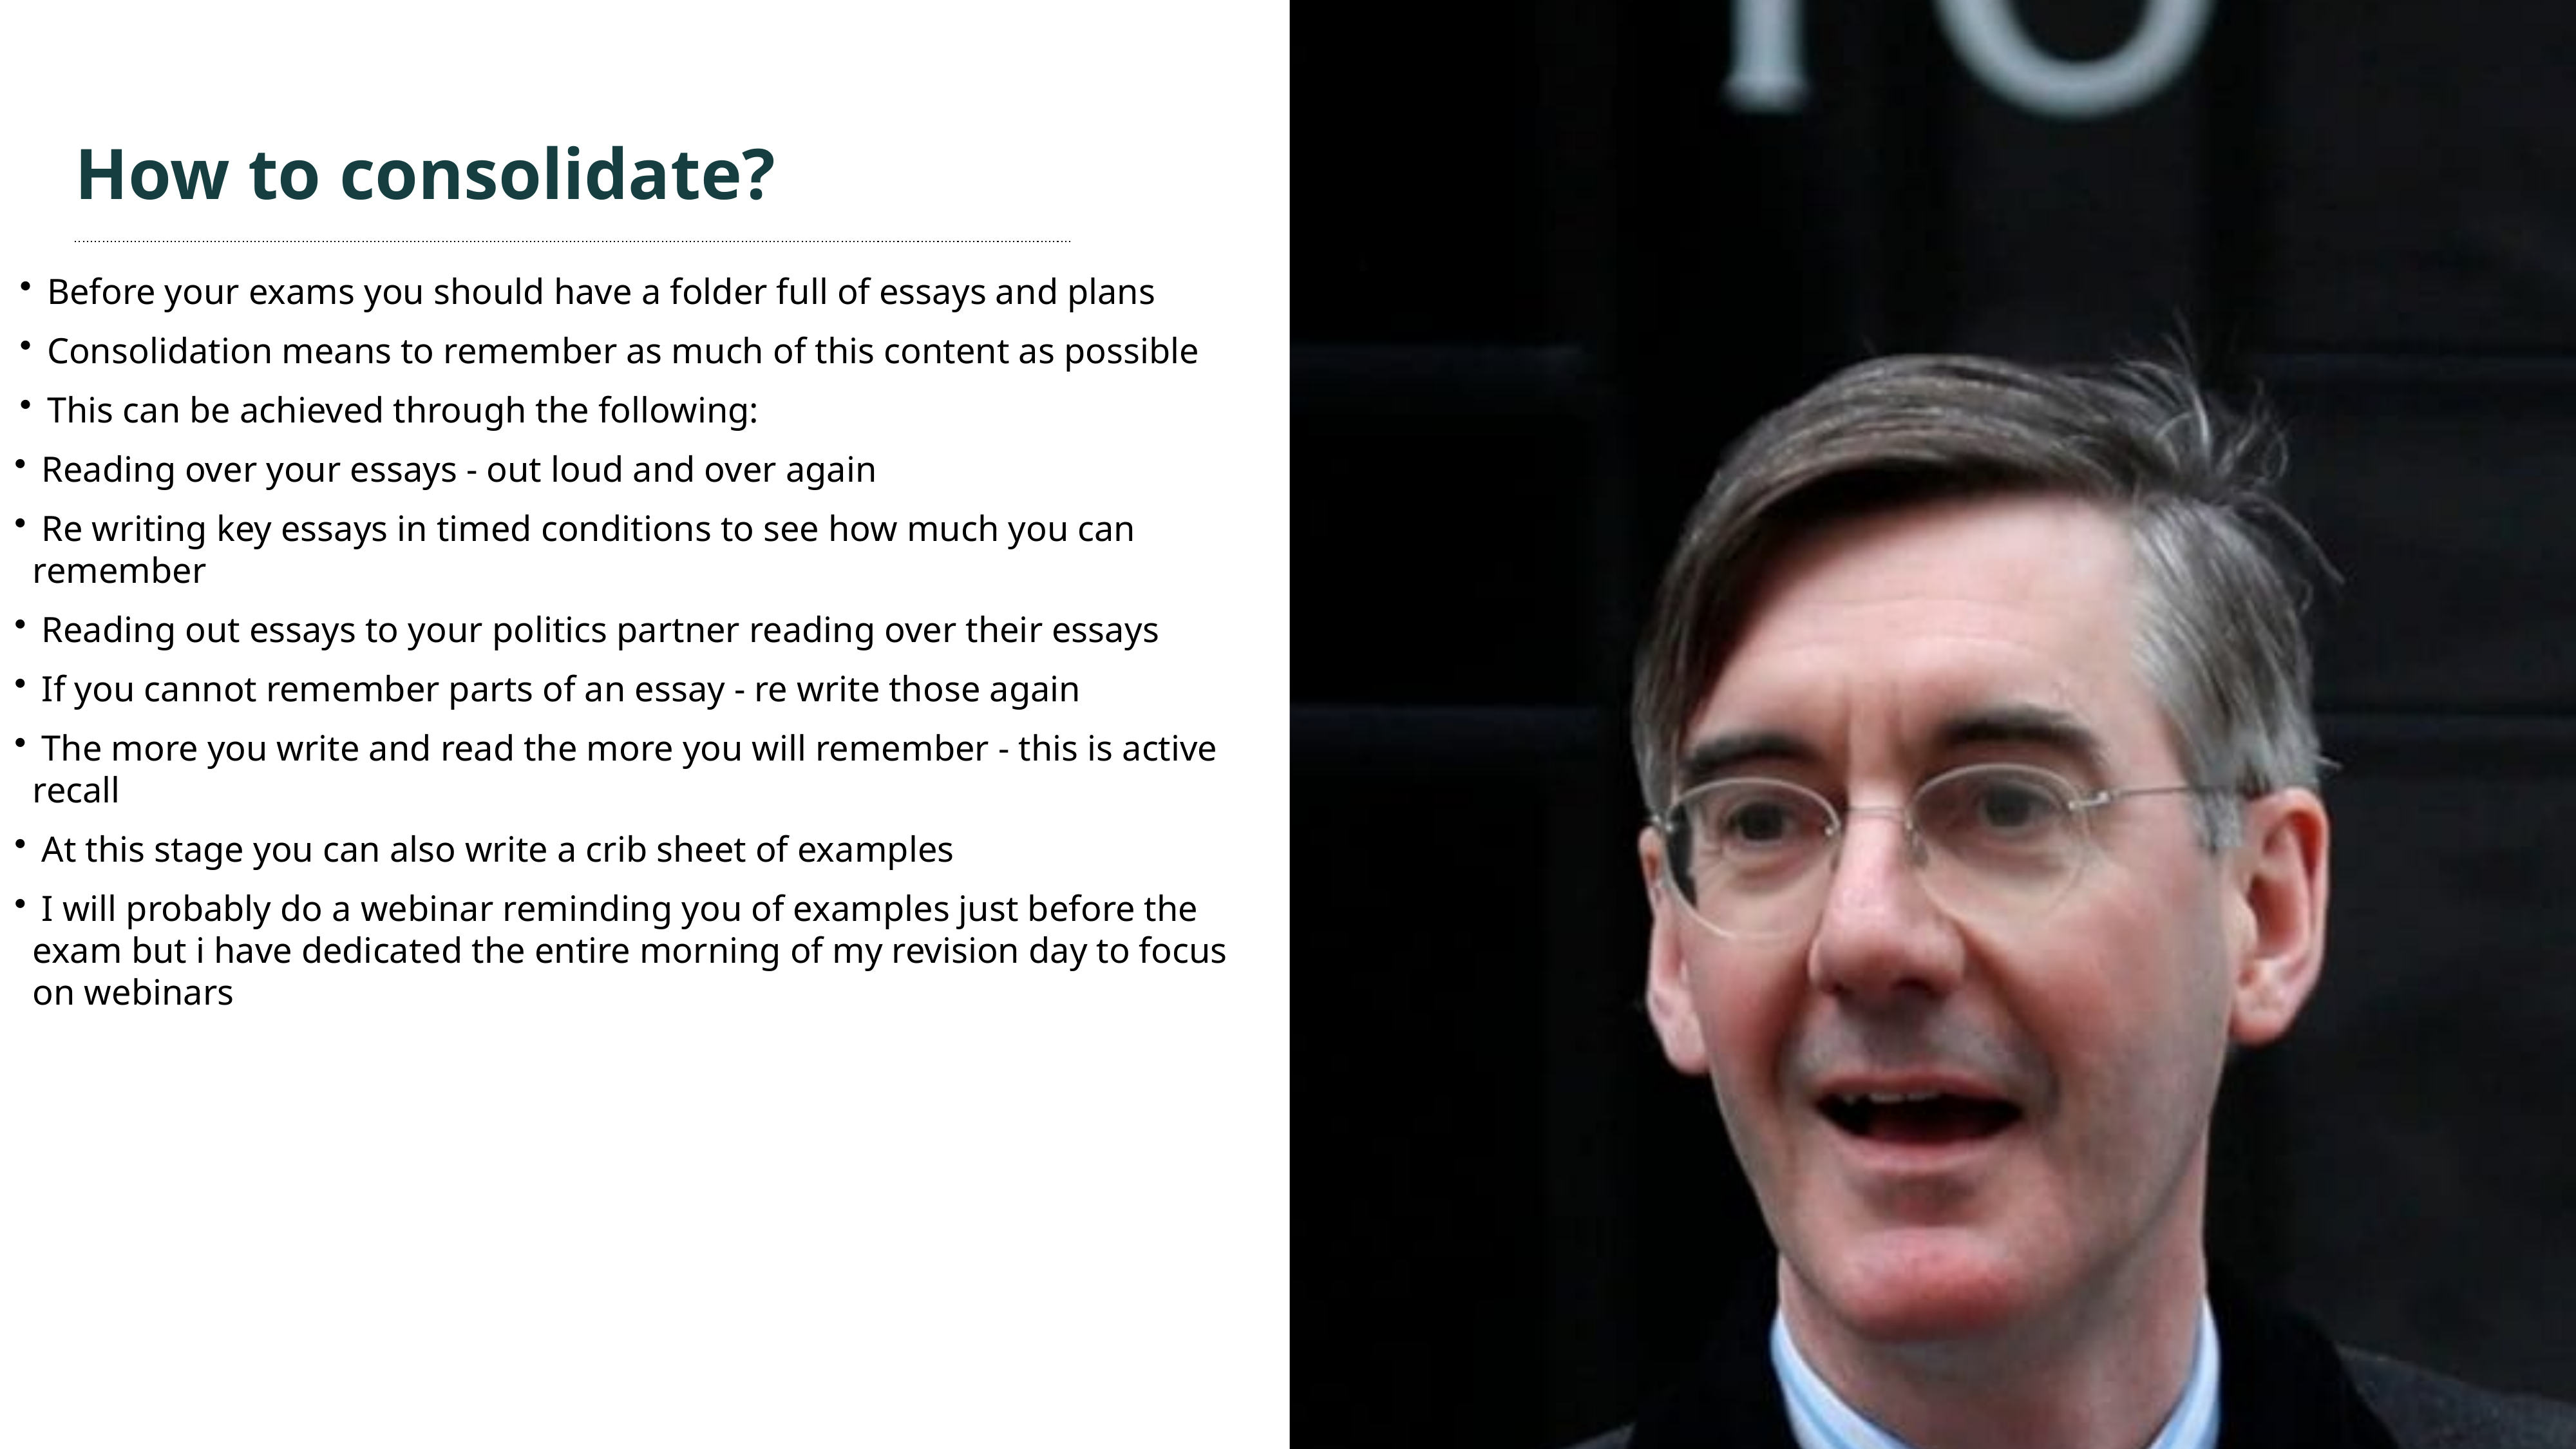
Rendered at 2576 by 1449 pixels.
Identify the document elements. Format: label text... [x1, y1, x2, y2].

title How to consolidate? [22, 0, 1224, 218]
picture [1289, 0, 2576, 1449]
text_box Before your exams you should have a folder full of essays and plans Consolidation means to remember as much of this content as possible This can be achieved through the following: Reading over your essays - out loud and over again Re writing key essays in timed conditions to see how much you can remember Reading out essays to your politics partner reading over their essays If you cannot remember parts of an essay - re write those again The more you write and read the more you will remember - this is active recall At this stage you can also write a crib sheet of examples I will probably do a webinar reminding you of examples just before the exam but i have dedicated the entire morning of my revision day to focus on webinars [10, 265, 1275, 1016]
